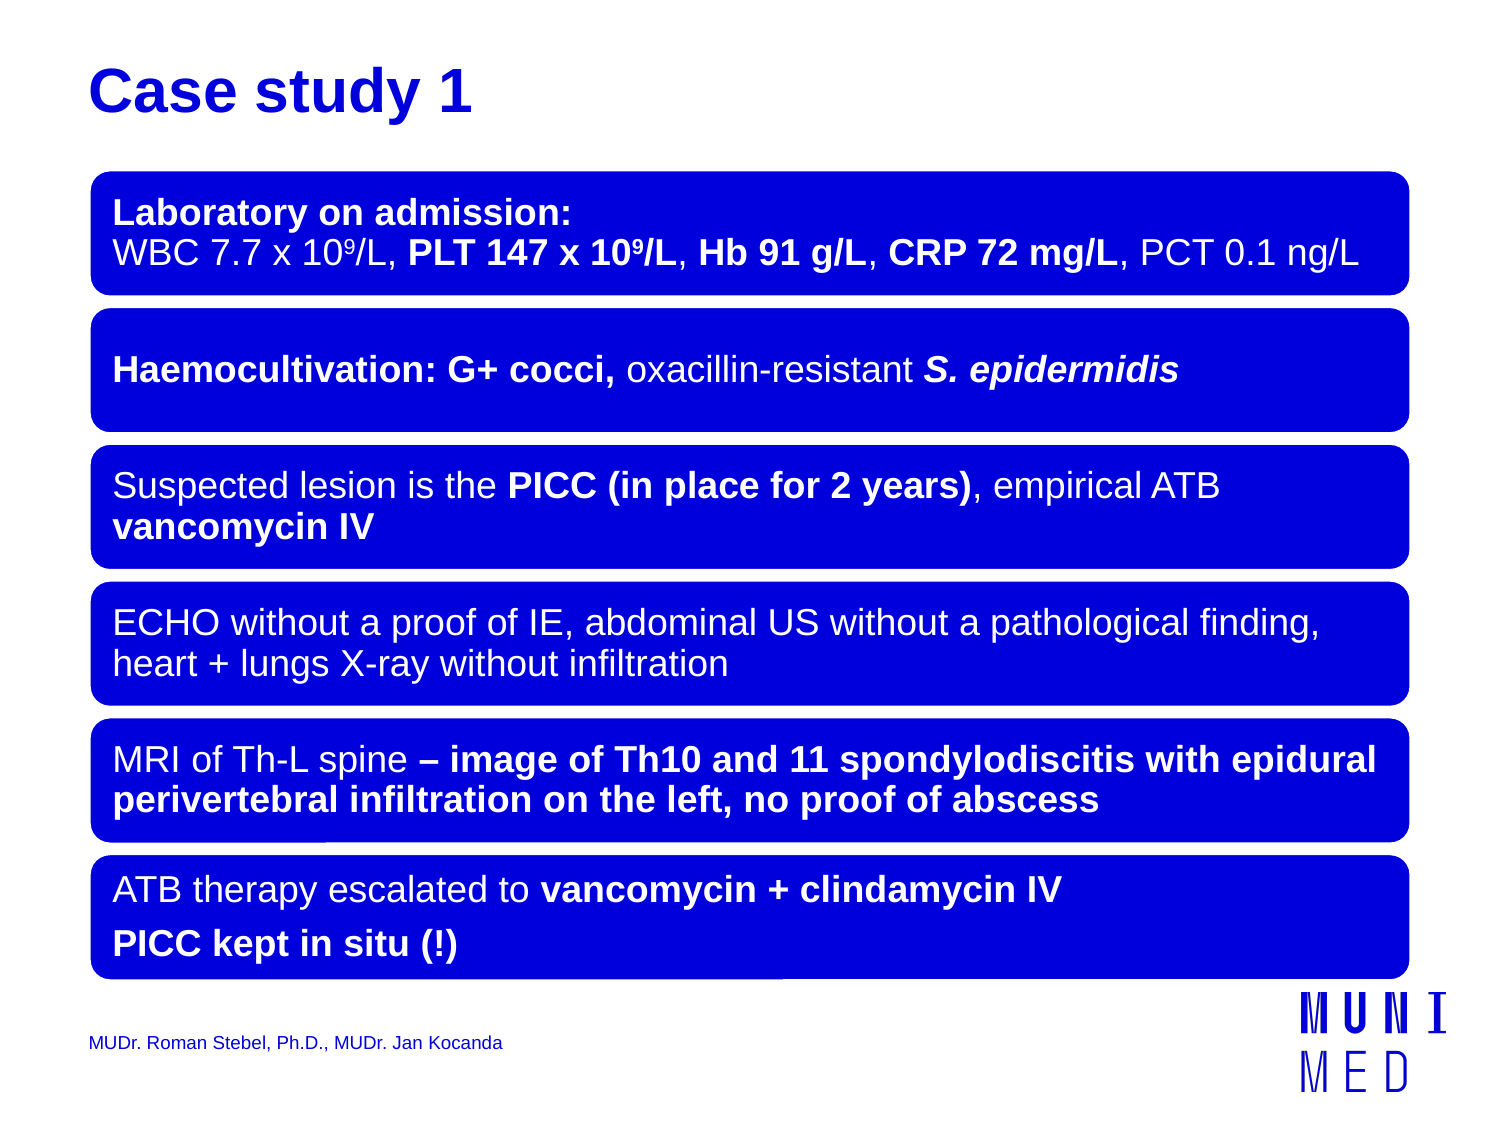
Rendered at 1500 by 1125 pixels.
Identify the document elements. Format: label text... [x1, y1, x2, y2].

footer MUDr. Roman Stebel, Ph.D., MUDr. Jan Kocanda [88, 1021, 1063, 1063]
picture [1301, 992, 1446, 1092]
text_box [88, 156, 1412, 995]
title Case study 1 [88, 62, 1412, 137]
